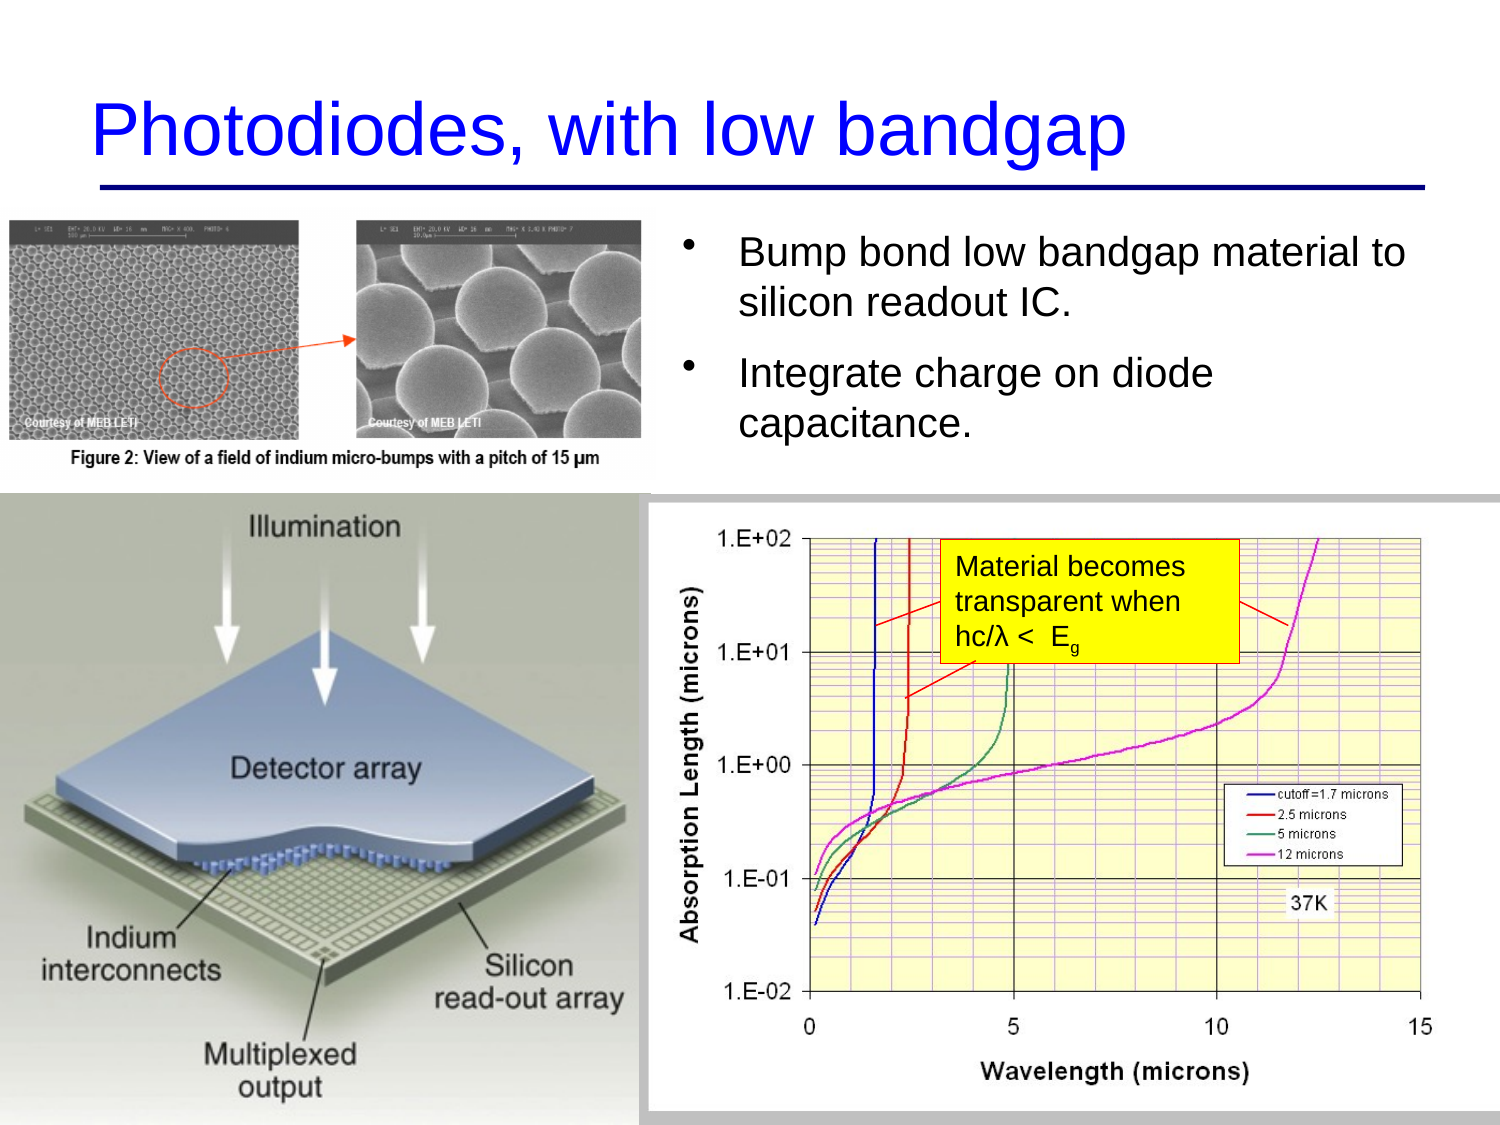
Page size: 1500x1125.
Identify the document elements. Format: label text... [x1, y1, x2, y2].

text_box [0, 207, 656, 480]
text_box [1239, 601, 1289, 626]
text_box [904, 660, 977, 699]
list Bump bond low bandgap material to silicon readout IC. Integrate charge on diode capacitance. [667, 217, 1463, 434]
picture [0, 493, 1500, 1125]
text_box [875, 601, 941, 626]
title Photodiodes, with low bandgap [75, 62, 1438, 188]
